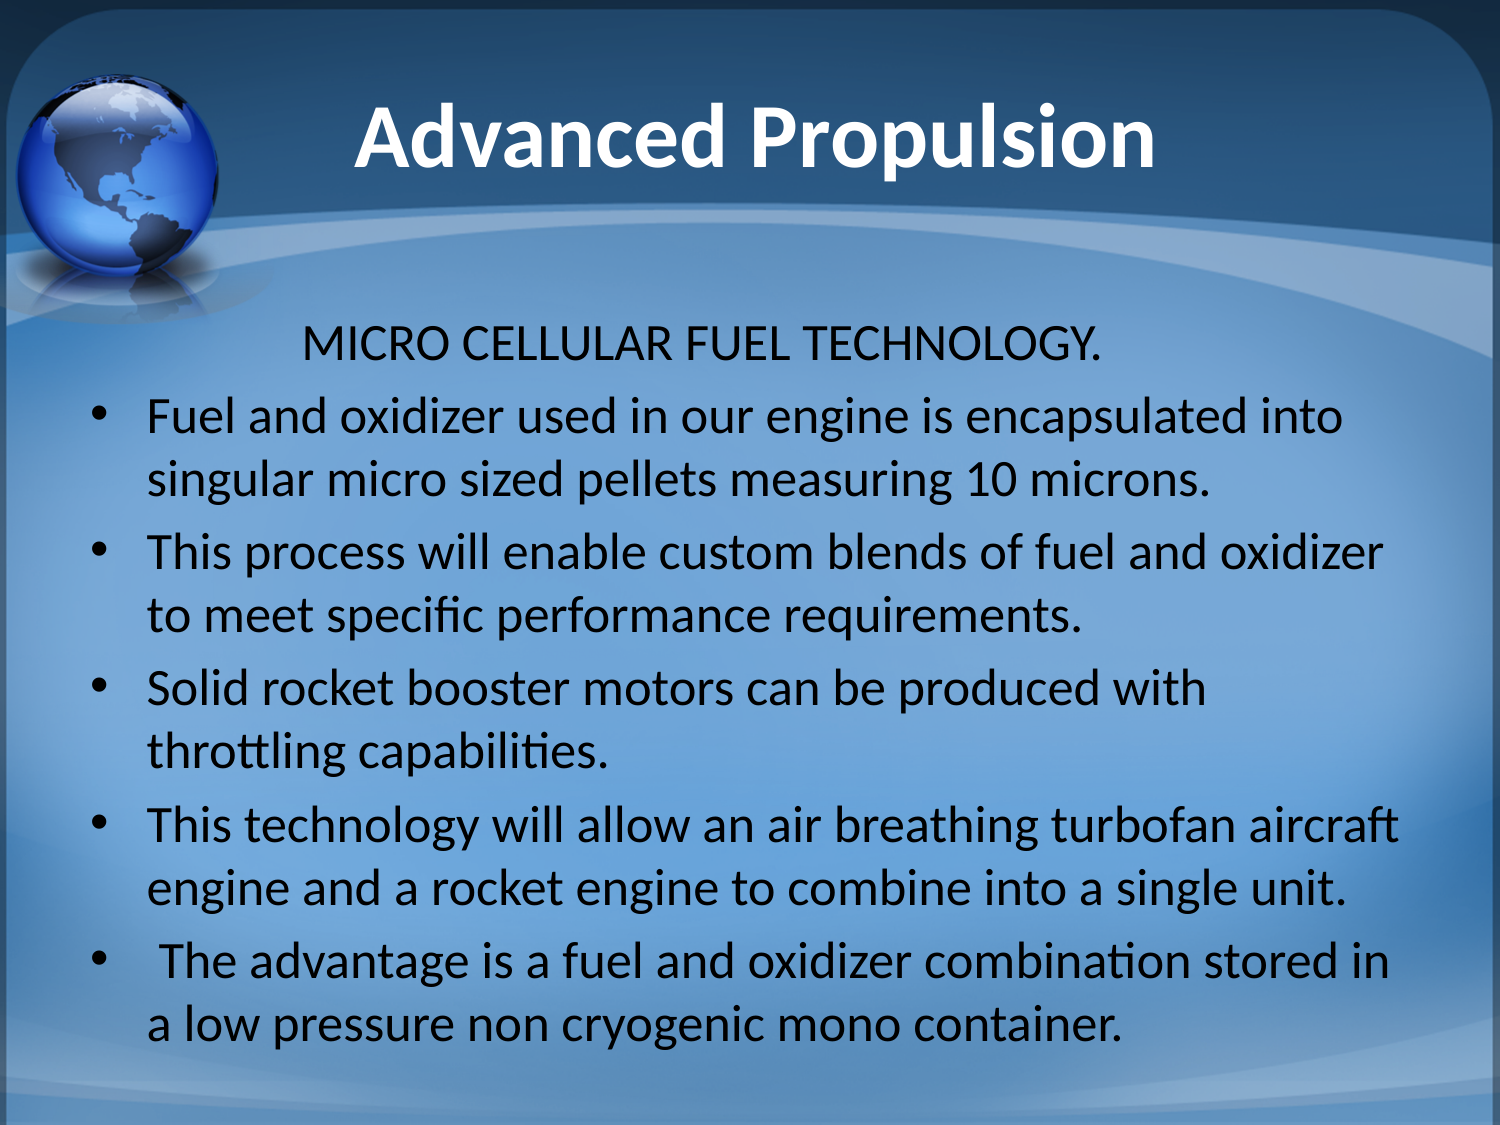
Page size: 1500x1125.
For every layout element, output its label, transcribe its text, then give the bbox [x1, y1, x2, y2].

list MICRO CELLULAR FUEL TECHNOLOGY. Fuel and oxidizer used in our engine is encapsulated into singular micro sized pellets measuring 10 microns. This process will enable custom blends of fuel and oxidizer to meet specific performance requirements. Solid rocket booster motors can be produced with throttling capabilities. This technology will allow an air breathing turbofan aircraft engine and a rocket engine to combine into a single unit. The advantage is a fuel and oxidizer combination stored in a low pressure non cryogenic mono container. [75, 299, 1425, 1088]
picture [0, 0, 1500, 1125]
title Advanced Propulsion [87, 37, 1425, 225]
